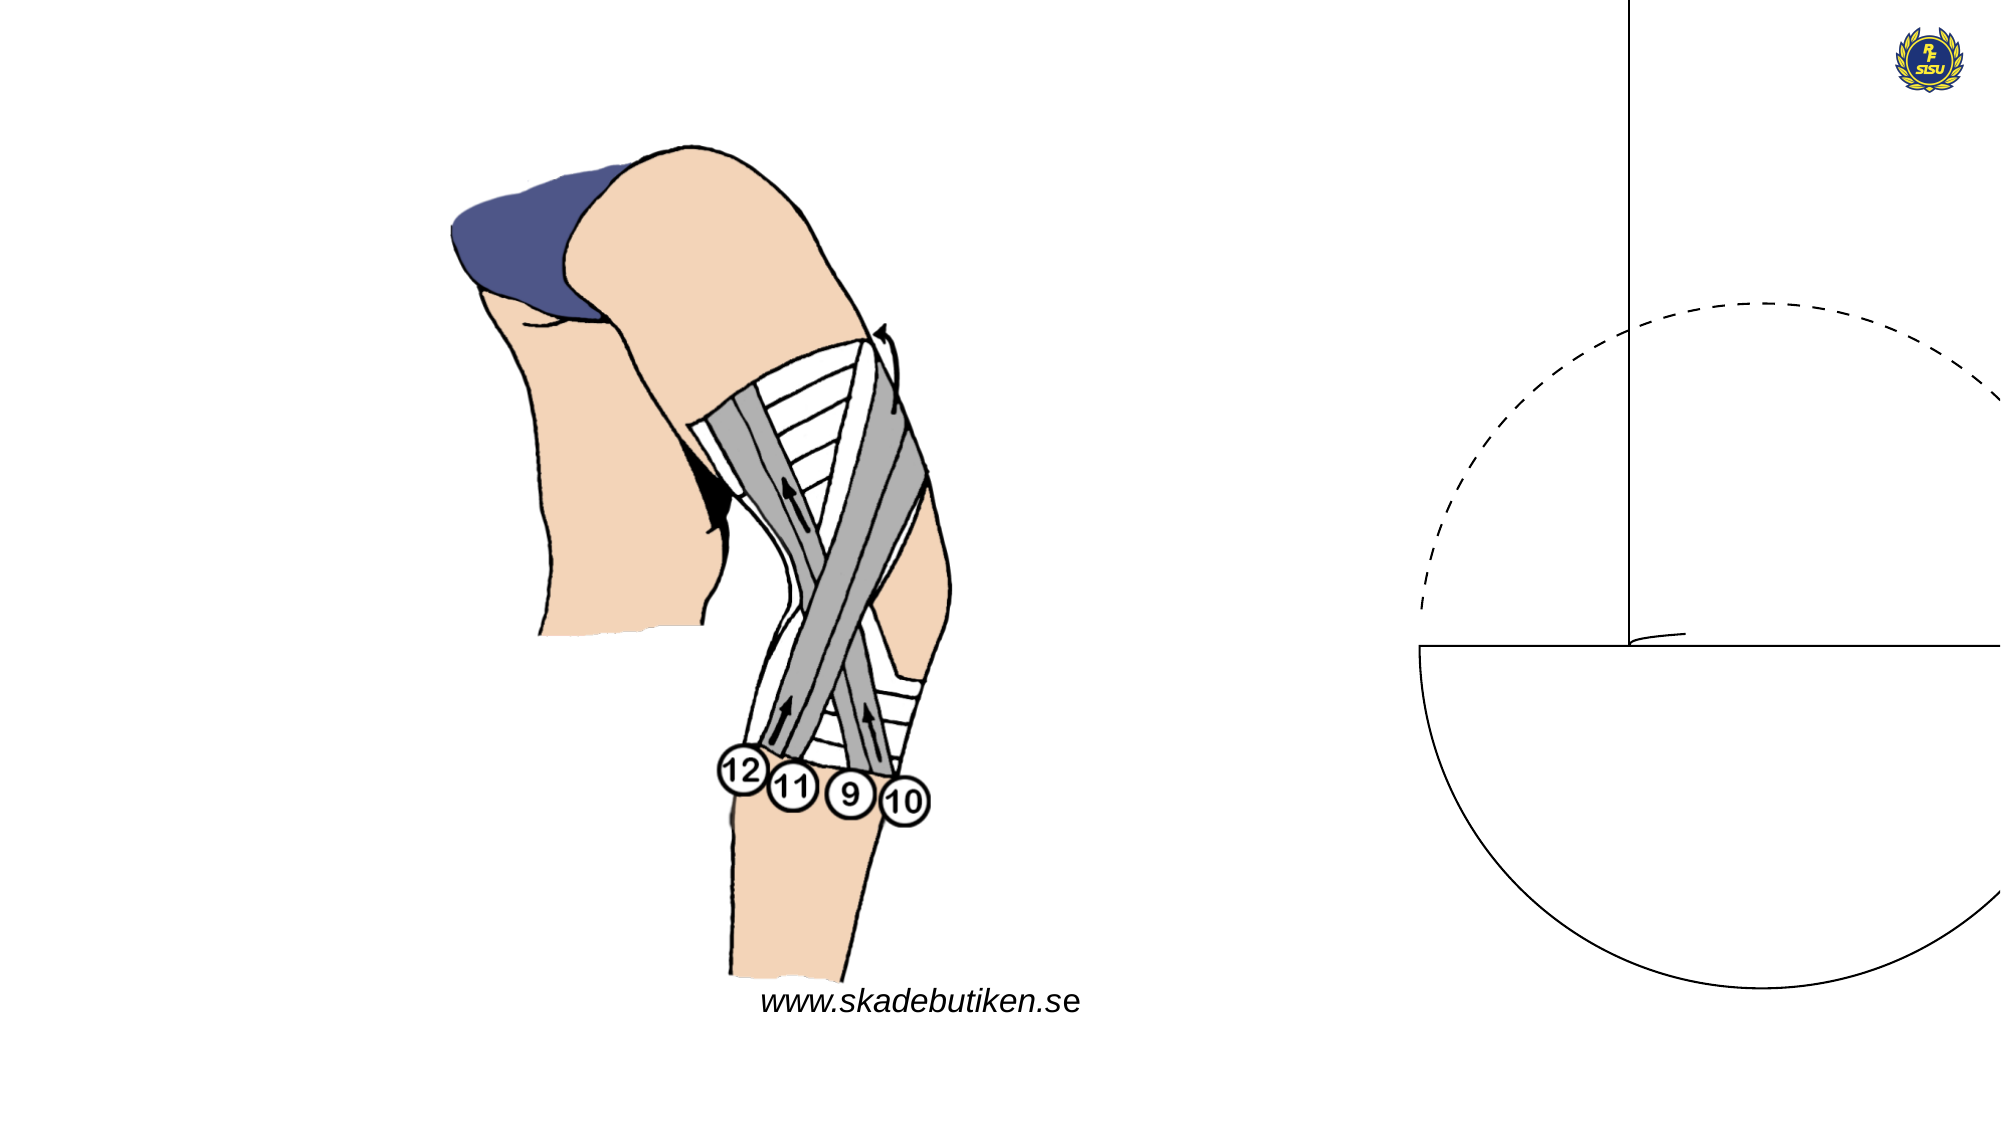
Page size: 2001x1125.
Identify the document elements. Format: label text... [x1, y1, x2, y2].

picture [1895, 27, 1964, 93]
text_box www.skadebutiken.se [969, 971, 1171, 1027]
picture [428, 113, 969, 1059]
